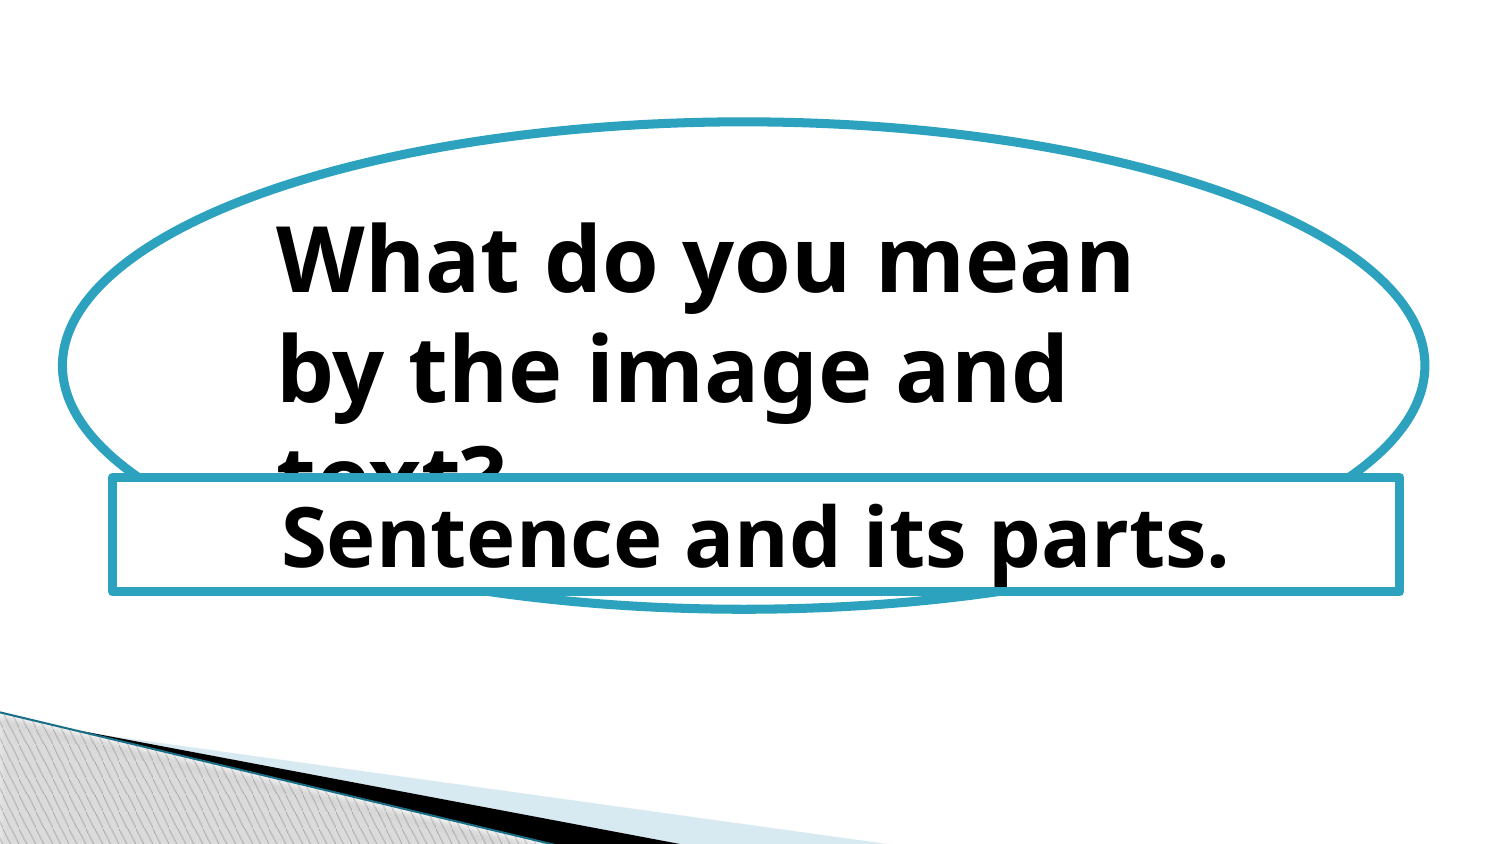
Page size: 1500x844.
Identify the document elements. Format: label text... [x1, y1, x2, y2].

text_box What do you mean by the image and text? [487, 596, 1000, 614]
text_box What do you mean by the image and text? [57, 117, 1430, 473]
text_box Sentence and its parts. [108, 473, 1404, 596]
